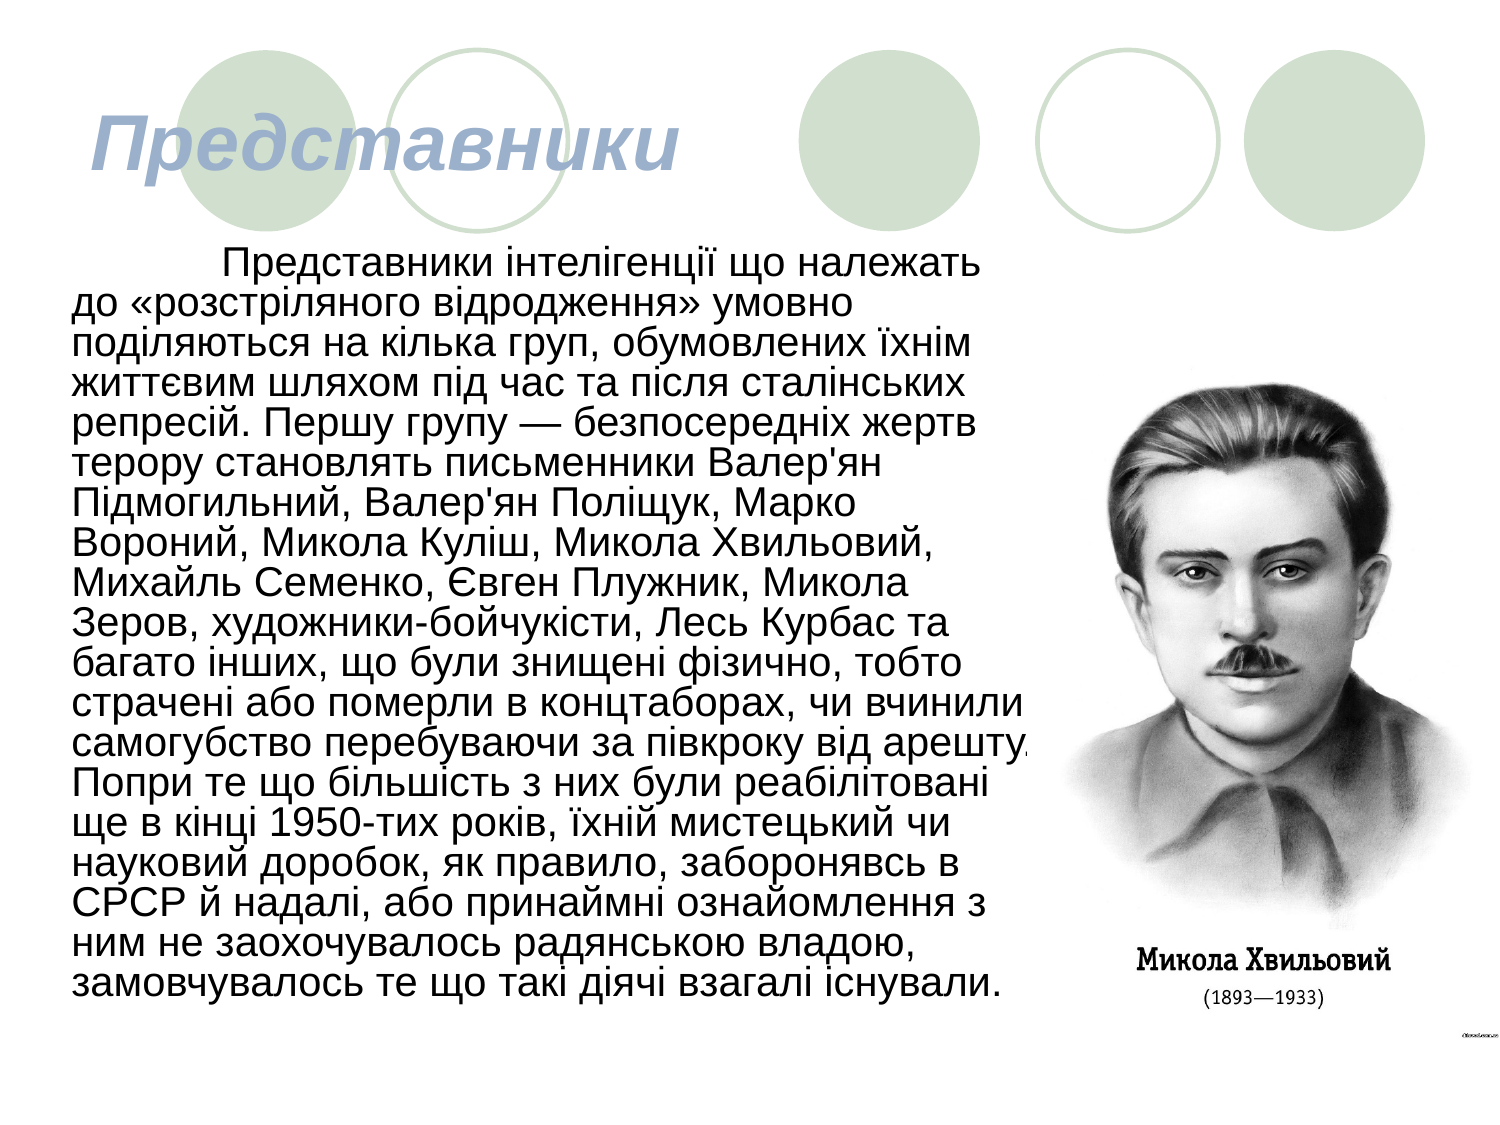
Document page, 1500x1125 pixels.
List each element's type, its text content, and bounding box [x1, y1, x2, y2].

title Представники [75, 45, 1425, 233]
picture [1027, 337, 1500, 1039]
list Представники інтелігенції що належать до «розстріляного відродження» умовно поділяються на кілька груп, обумовлених їхнім життєвим шляхом під час та після сталінських репресій. Першу групу — безпосередніх жертв терору становлять письменники Валер'ян Підмогильний, Валер'ян Поліщук, Марко Вороний, Микола Куліш, Микола Хвильовий, Михайль Семенко, Євген Плужник, Микола Зеров, художники-бойчукісти, Лесь Курбас та багато інших, що були знищені фізично, тобто страчені або померли в концтаборах, чи вчинили самогубство перебуваючи за півкроку від арешту. Попри те що більшість з них були реабілітовані ще в кінці 1950-тих років, їхній мистецький чи науковий доробок, як правило, заборонявсь в СРСР й надалі, або принаймні ознайомлення з ним не заохочувалось радянською владою, замовчувалось те що такі діячі взагалі існували. [0, 237, 1050, 1100]
